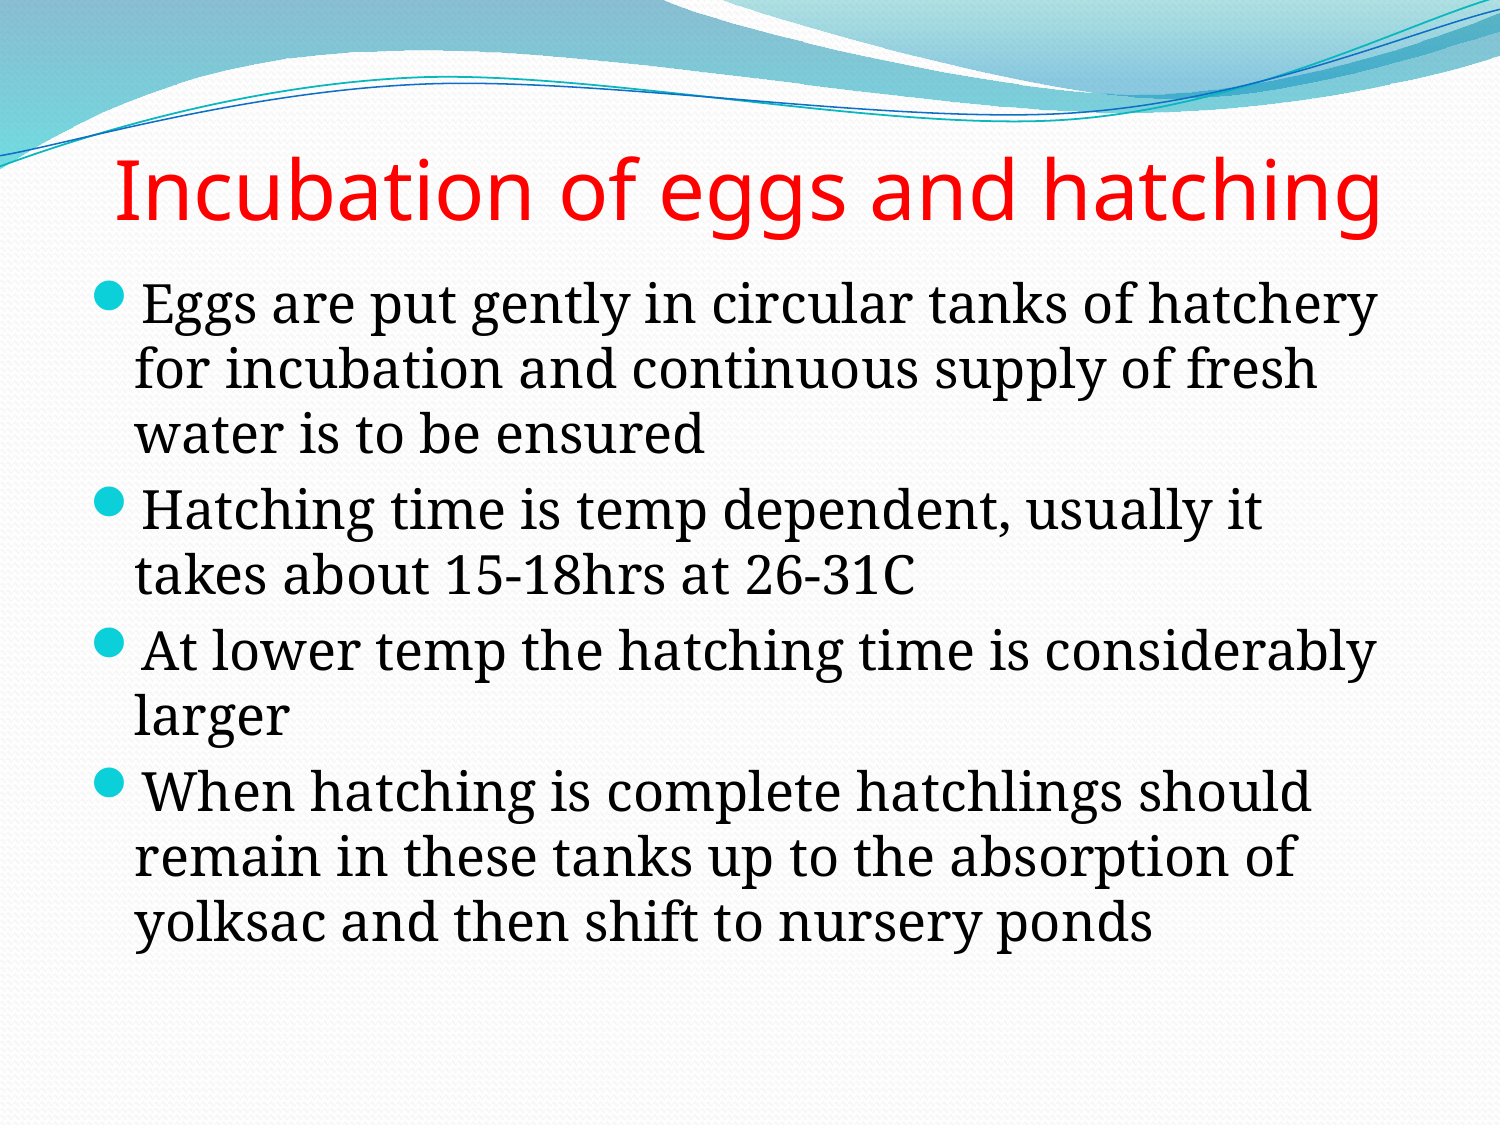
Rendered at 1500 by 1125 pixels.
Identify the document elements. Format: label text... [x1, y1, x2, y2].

list Eggs are put gently in circular tanks of hatchery for incubation and continuous supply of fresh water is to be ensured Hatching time is temp dependent, usually it takes about 15-18hrs at 26-31C At lower temp the hatching time is considerably larger When hatching is complete hatchlings should remain in these tanks up to the absorption of yolksac and then shift to nursery ponds [75, 262, 1425, 1038]
title Incubation of eggs and hatching [75, 62, 1425, 238]
